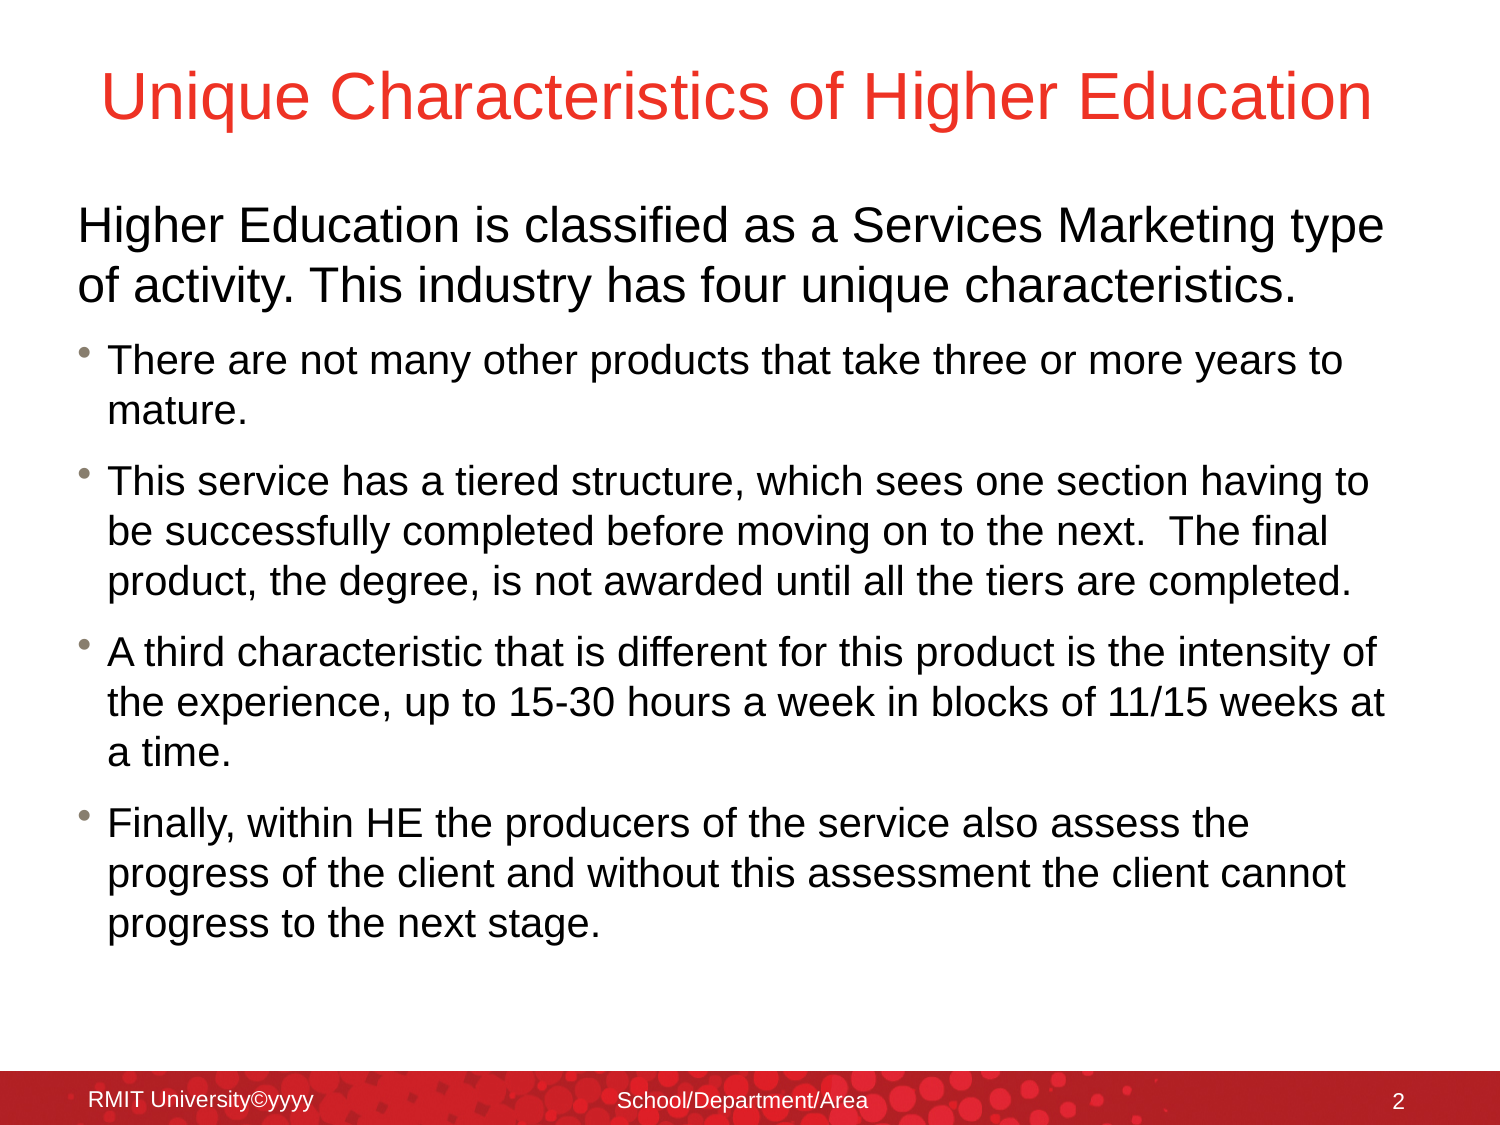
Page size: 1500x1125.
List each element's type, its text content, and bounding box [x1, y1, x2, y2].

picture [0, 1071, 1500, 1125]
slide_number RMIT University©yyyy [72, 1077, 423, 1113]
footer School/Department/Area [428, 1078, 1057, 1115]
slide_number 2 [1070, 1079, 1421, 1115]
list Higher Education is classified as a Services Marketing type of activity. This industry has four unique characteristics. There are not many other products that take three or more years to mature. This service has a tiered structure, which sees one section having to be successfully completed before moving on to the next. The final product, the degree, is not awarded until all the tiers are completed. A third characteristic that is different for this product is the intensity of the experience, up to 15-30 hours a week in blocks of 11/15 weeks at a time. Finally, within HE the producers of the service also assess the progress of the client and without this assessment the client cannot progress to the next stage. [62, 184, 1413, 1059]
title Unique Characteristics of Higher Education [62, 45, 1413, 184]
